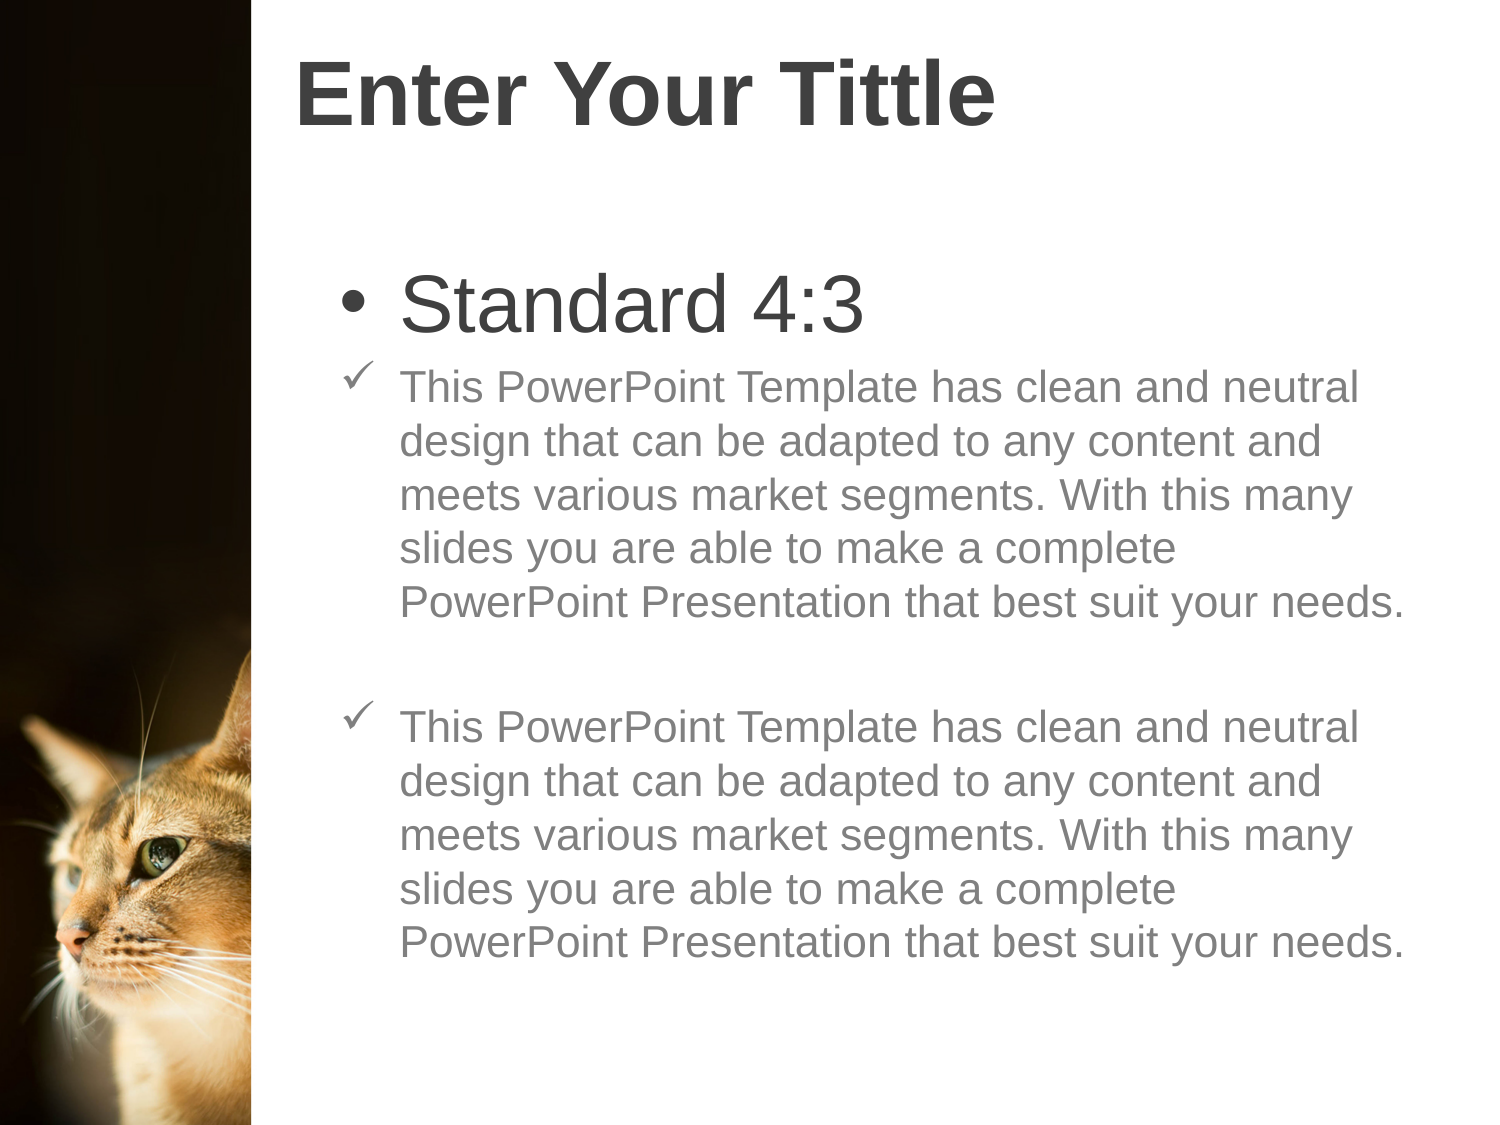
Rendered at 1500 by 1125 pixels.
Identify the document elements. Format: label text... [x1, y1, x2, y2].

list Standard 4:3 This PowerPoint Template has clean and neutral design that can be adapted to any content and meets various market segments. With this many slides you are able to make a complete PowerPoint Presentation that best suit your needs. This PowerPoint Template has clean and neutral design that can be adapted to any content and meets various market segments. With this many slides you are able to make a complete PowerPoint Presentation that best suit your needs. [324, 243, 1425, 986]
picture [0, 0, 1500, 1125]
title Enter Your Tittle [253, 2, 1500, 176]
